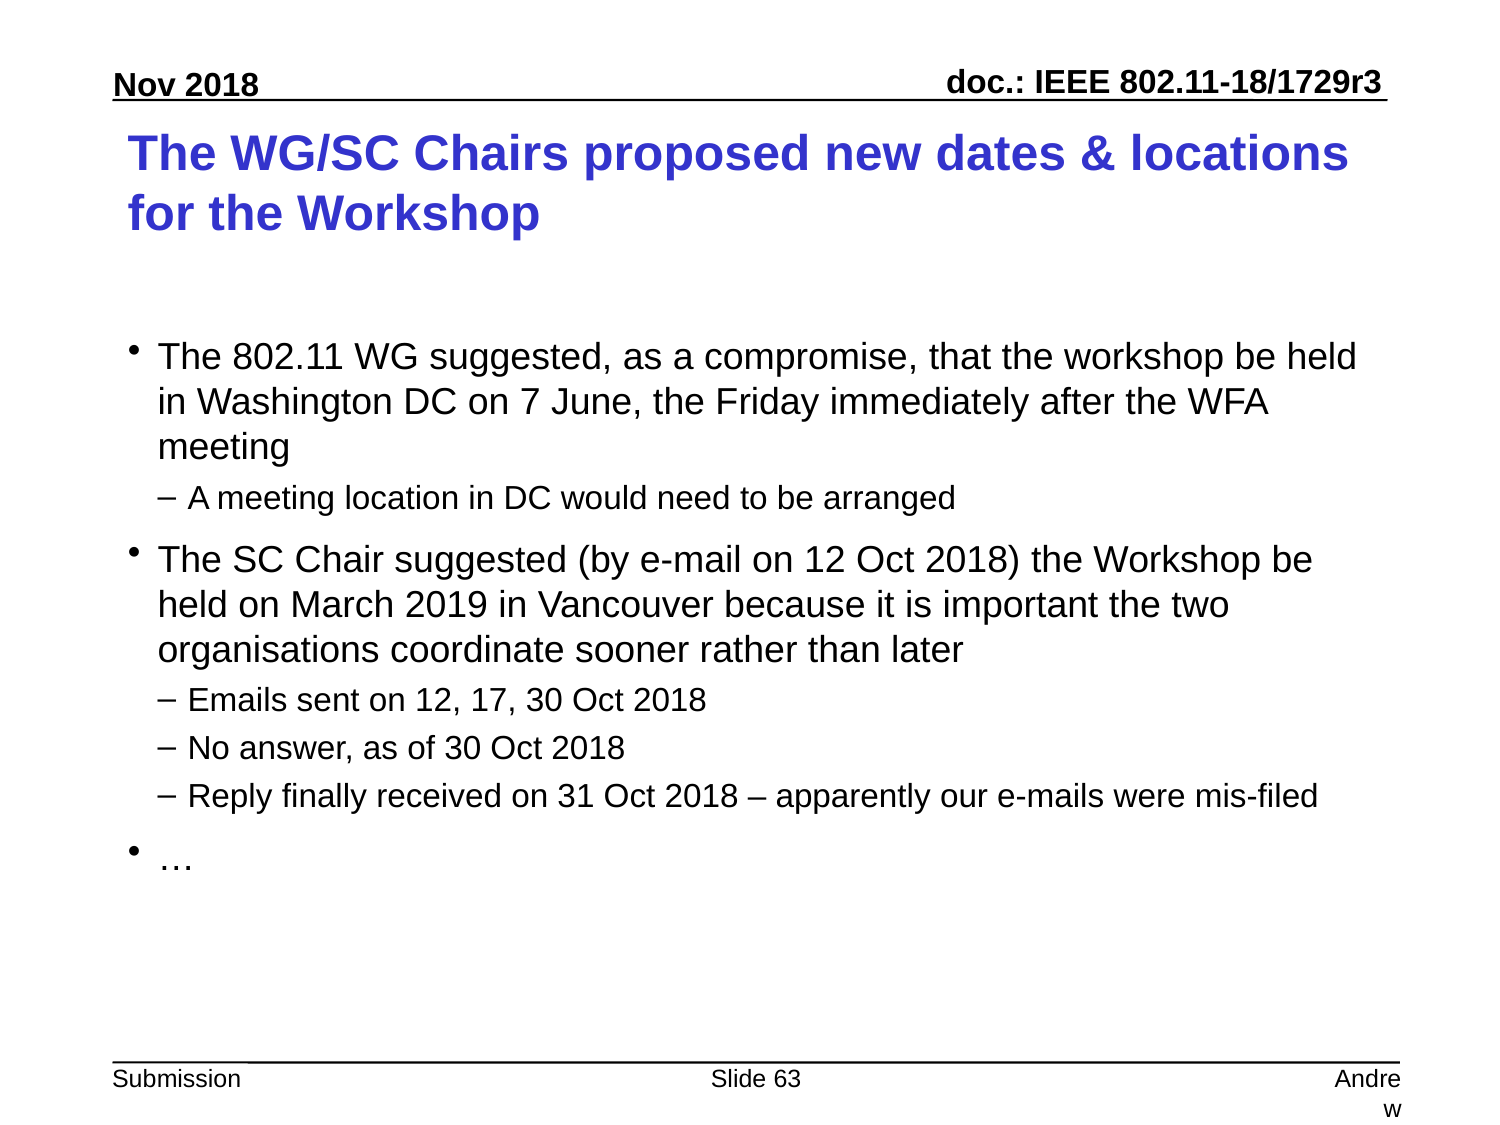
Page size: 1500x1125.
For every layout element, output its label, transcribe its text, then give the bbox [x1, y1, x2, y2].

title The WG/SC Chairs proposed new dates & locations for the Workshop [112, 112, 1388, 288]
slide_number Slide 63 [709, 1061, 803, 1093]
list The 802.11 WG suggested, as a compromise, that the workshop be held in Washington DC on 7 June, the Friday immediately after the WFA meeting A meeting location in DC would need to be arranged The SC Chair suggested (by e-mail on 12 Oct 2018) the Workshop be held on March 2019 in Vancouver because it is important the two organisations coordinate sooner rather than later Emails sent on 12, 17, 30 Oct 2018 No answer, as of 30 Oct 2018 Reply finally received on 31 Oct 2018 – apparently our e-mails were mis-filed … [112, 324, 1388, 1000]
footer Andrew Myles, Cisco [1320, 1061, 1402, 1093]
